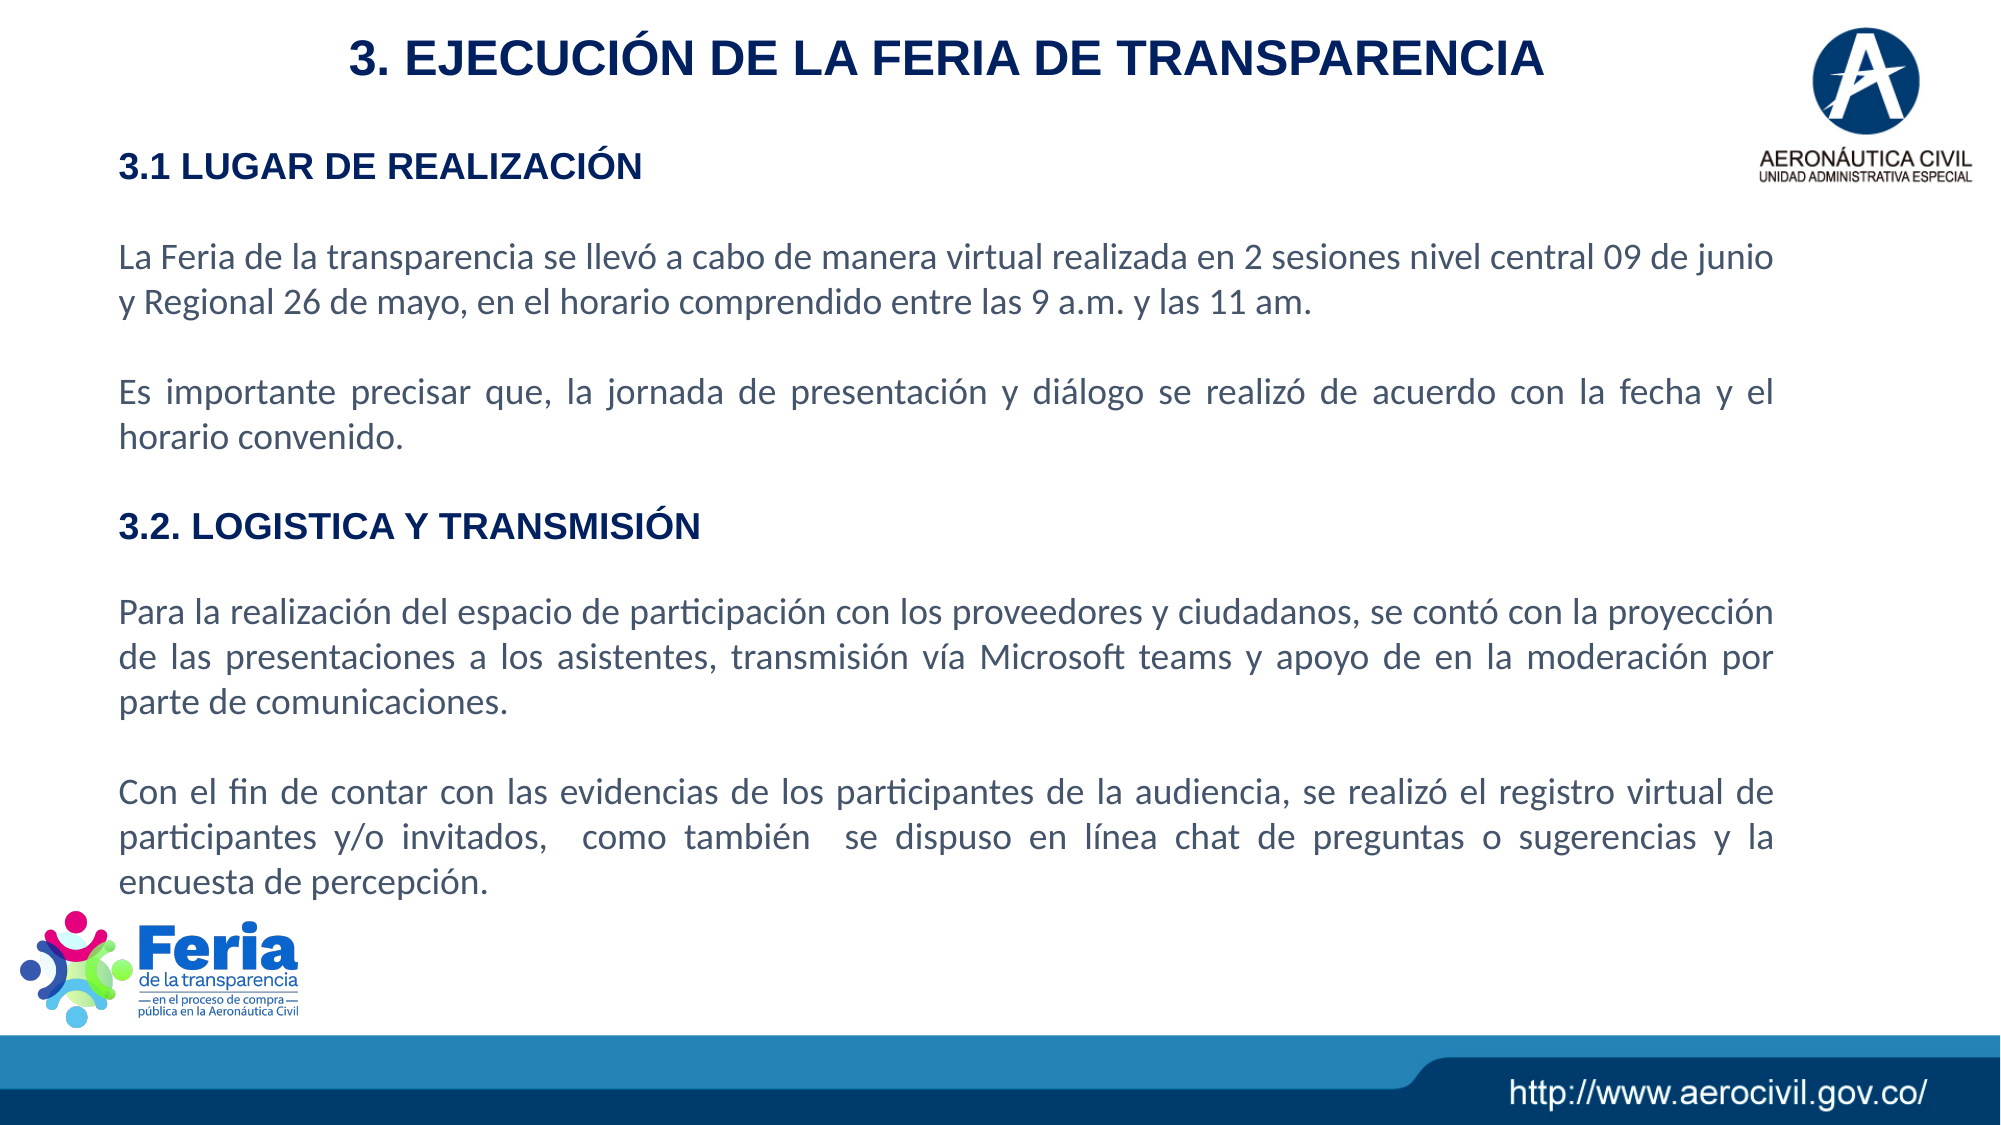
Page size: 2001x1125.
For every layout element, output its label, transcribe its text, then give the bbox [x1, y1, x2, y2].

title 3. EJECUCIÓN DE LA FERIA DE TRANSPARENCIA [84, 5, 1810, 114]
text_box 3.1 LUGAR DE REALIZACIÓN La Feria de la transparencia se llevó a cabo de manera virtual realizada en 2 sesiones nivel central 09 de junio y Regional 26 de mayo, en el horario comprendido entre las 9 a.m. y las 11 am. Es importante precisar que, la jornada de presentación y diálogo se realizó de acuerdo con la fecha y el horario convenido. 3.2. LOGISTICA Y TRANSMISIÓN Para la realización del espacio de participación con los proveedores y ciudadanos, se contó con la proyección de las presentaciones a los asistentes, transmisión vía Microsoft teams y apoyo de en la moderación por parte de comunicaciones. Con el fin de contar con las evidencias de los participantes de la audiencia, se realizó el registro virtual de participantes y/o invitados, como también se dispuso en línea chat de preguntas o sugerencias y la encuesta de percepción. [103, 134, 1791, 910]
picture [0, 0, 2001, 1125]
